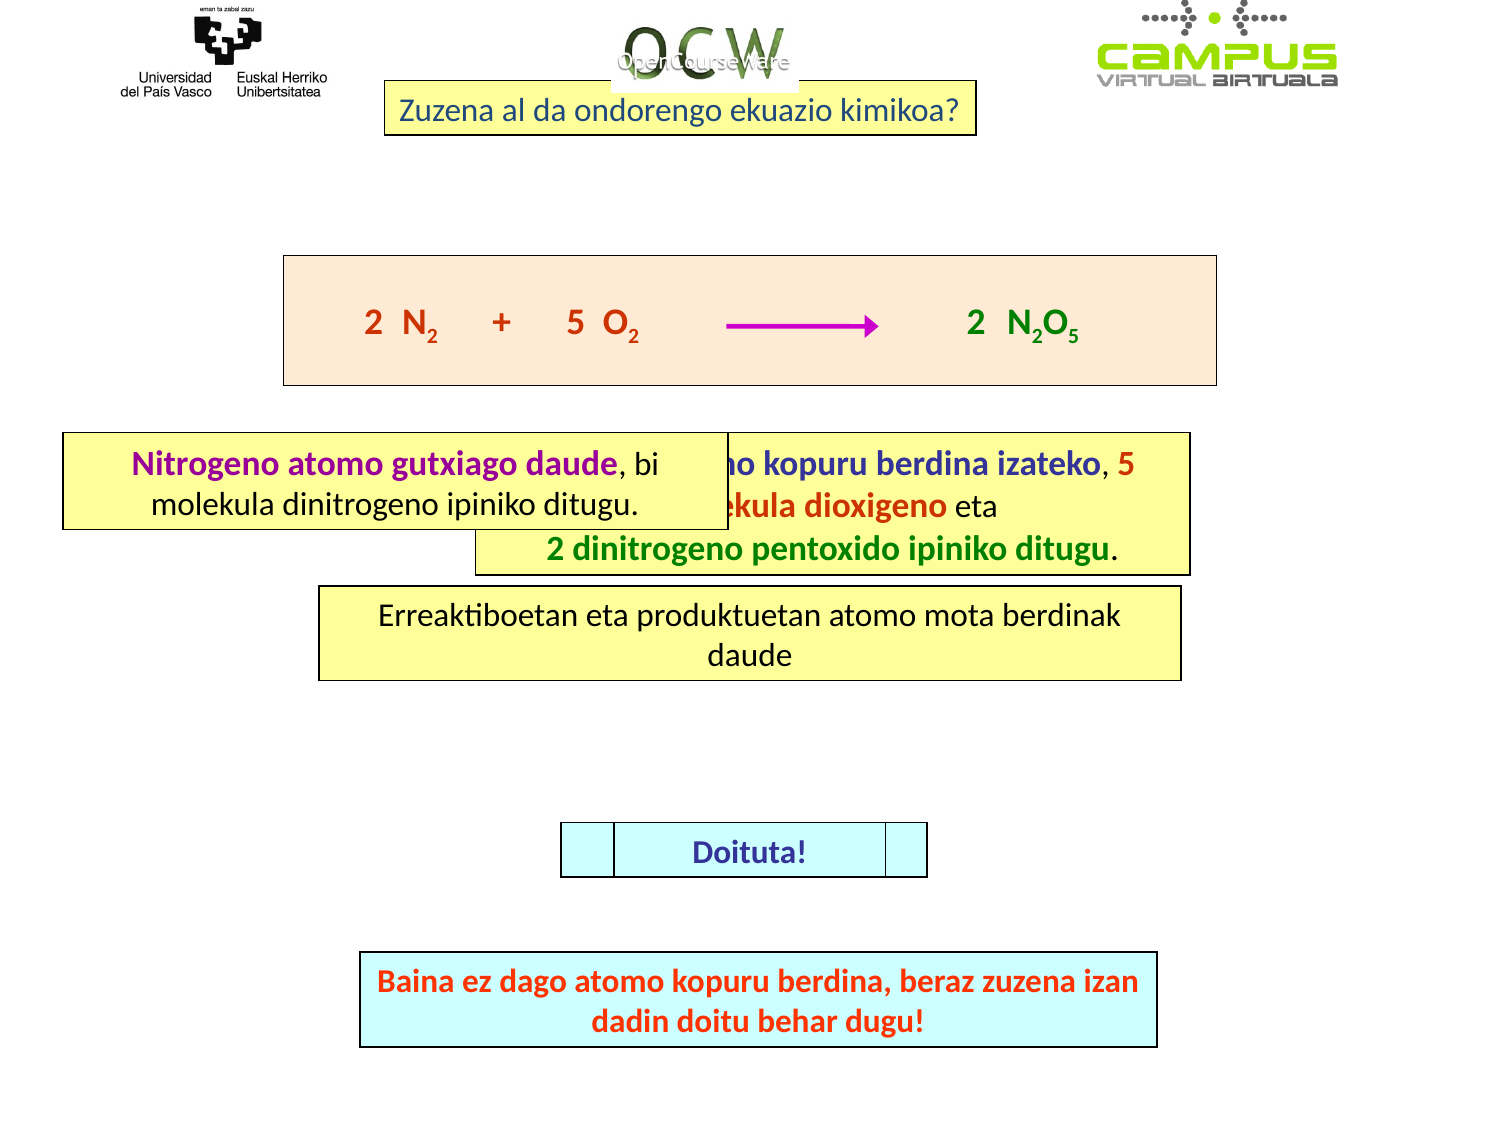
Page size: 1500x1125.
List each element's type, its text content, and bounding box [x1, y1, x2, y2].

text_box N2O5 [992, 289, 1095, 356]
text_box [283, 255, 1217, 386]
text_box 2 [951, 289, 1001, 350]
picture [611, 0, 799, 93]
text_box 5 [551, 289, 601, 350]
text_box Zuzena al da ondorengo ekuazio kimikoa? [384, 80, 976, 136]
text_box Erreaktiboetan eta produktuetan atomo mota berdinak daude [318, 586, 1181, 681]
text_box + [477, 289, 527, 350]
text_box Ez dago doituta! [886, 822, 927, 877]
picture [1094, 0, 1339, 89]
text_box Nitrogeno atomo gutxiago daude, bi molekula dinitrogeno ipiniko ditugu. [62, 432, 728, 530]
text_box O2 [588, 289, 655, 356]
text_box Ez dago doituta! [560, 822, 614, 877]
text_box Baina ez dago atomo kopuru berdina, beraz zuzena izan dadin doitu behar dugu! [360, 952, 1157, 1047]
picture [112, 0, 338, 104]
text_box Doituta! [614, 822, 886, 877]
text_box [726, 316, 879, 337]
text_box 2 [349, 289, 399, 350]
text_box N2 [387, 289, 453, 356]
text_box Oxígeno atomo kopuru berdina izateko, 5 molekula dioxigeno eta 2 dinitrogeno pentoxido ipiniko ditugu. [475, 432, 1190, 575]
